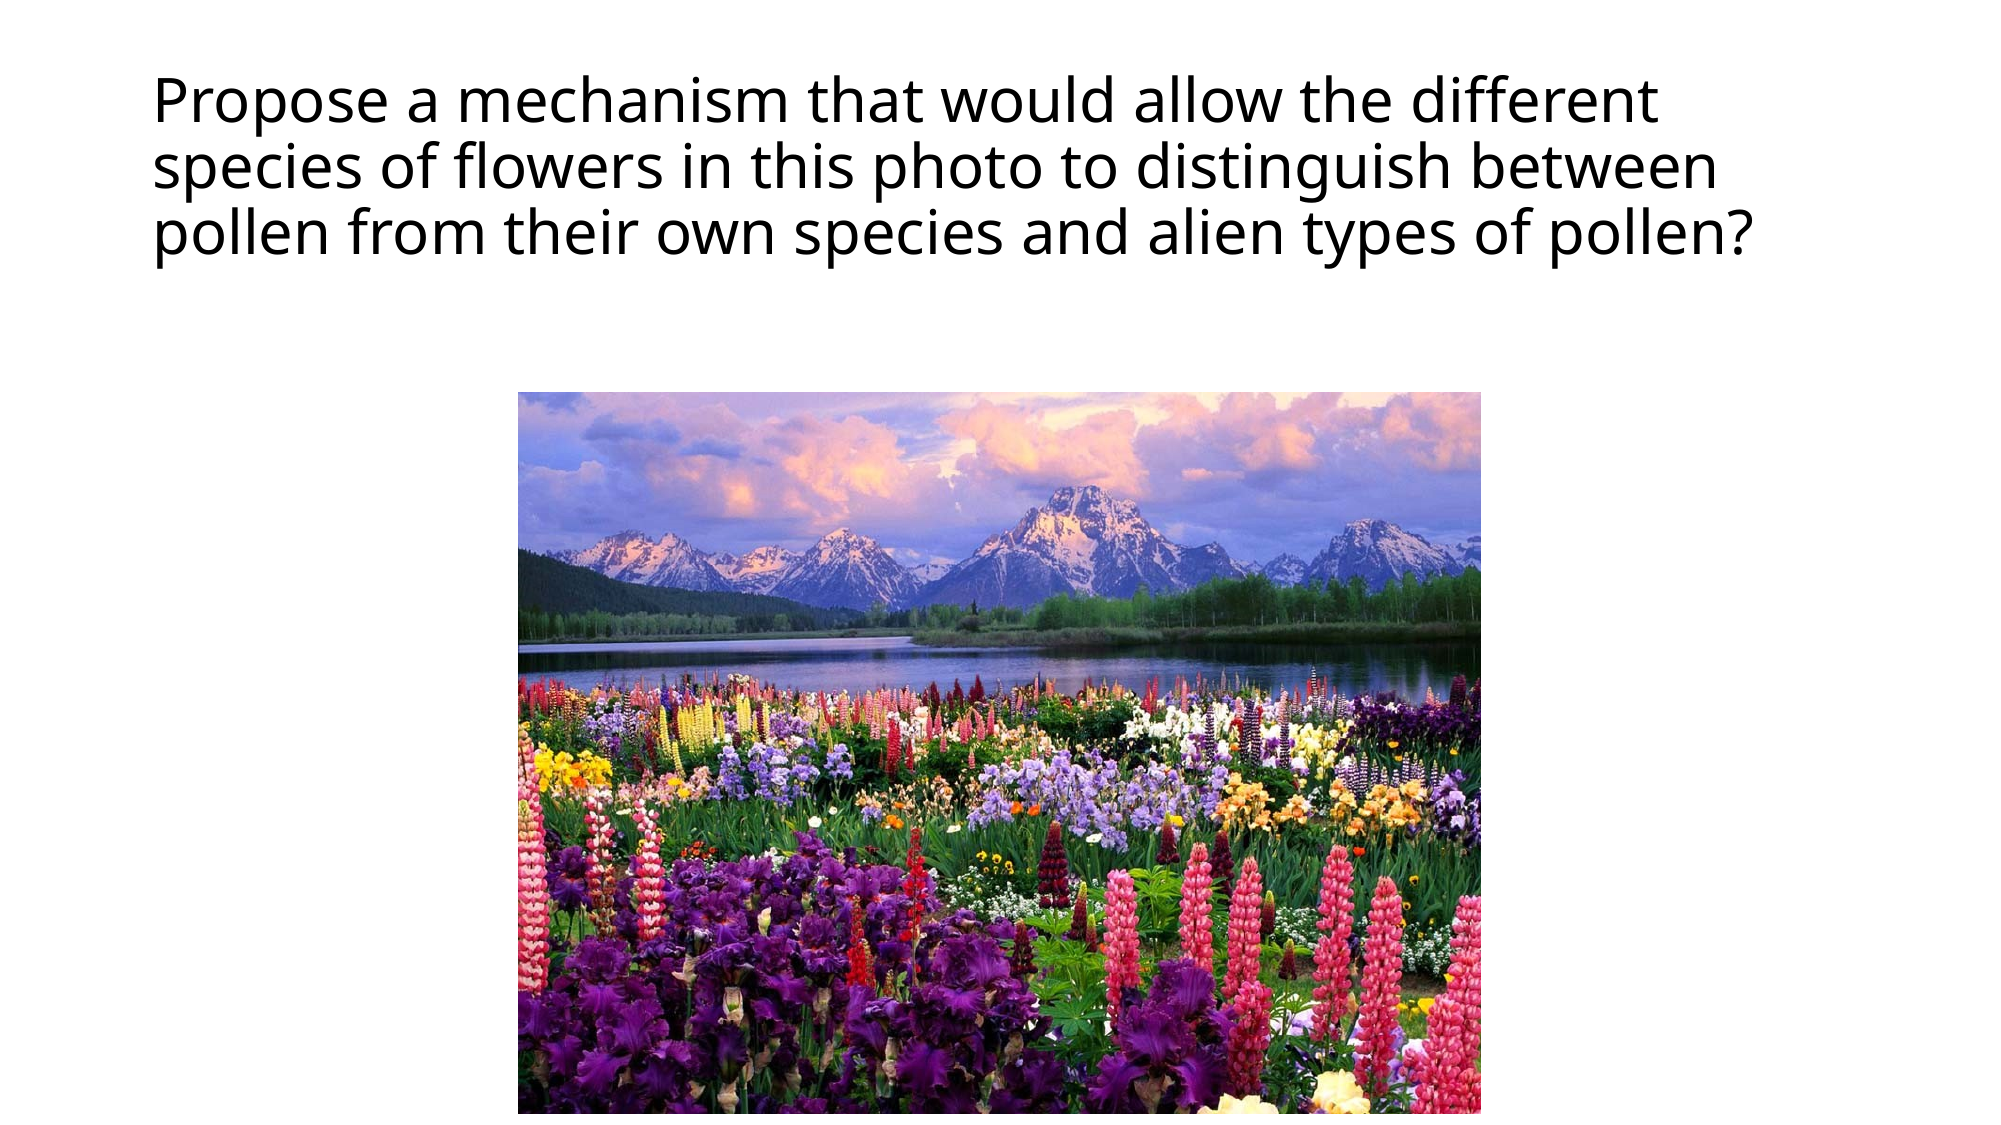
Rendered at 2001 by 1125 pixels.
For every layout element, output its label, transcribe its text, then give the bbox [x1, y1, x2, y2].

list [518, 392, 1481, 1114]
title Propose a mechanism that would allow the different species of flowers in this photo to distinguish between pollen from their own species and alien types of pollen? [137, 59, 1863, 278]
